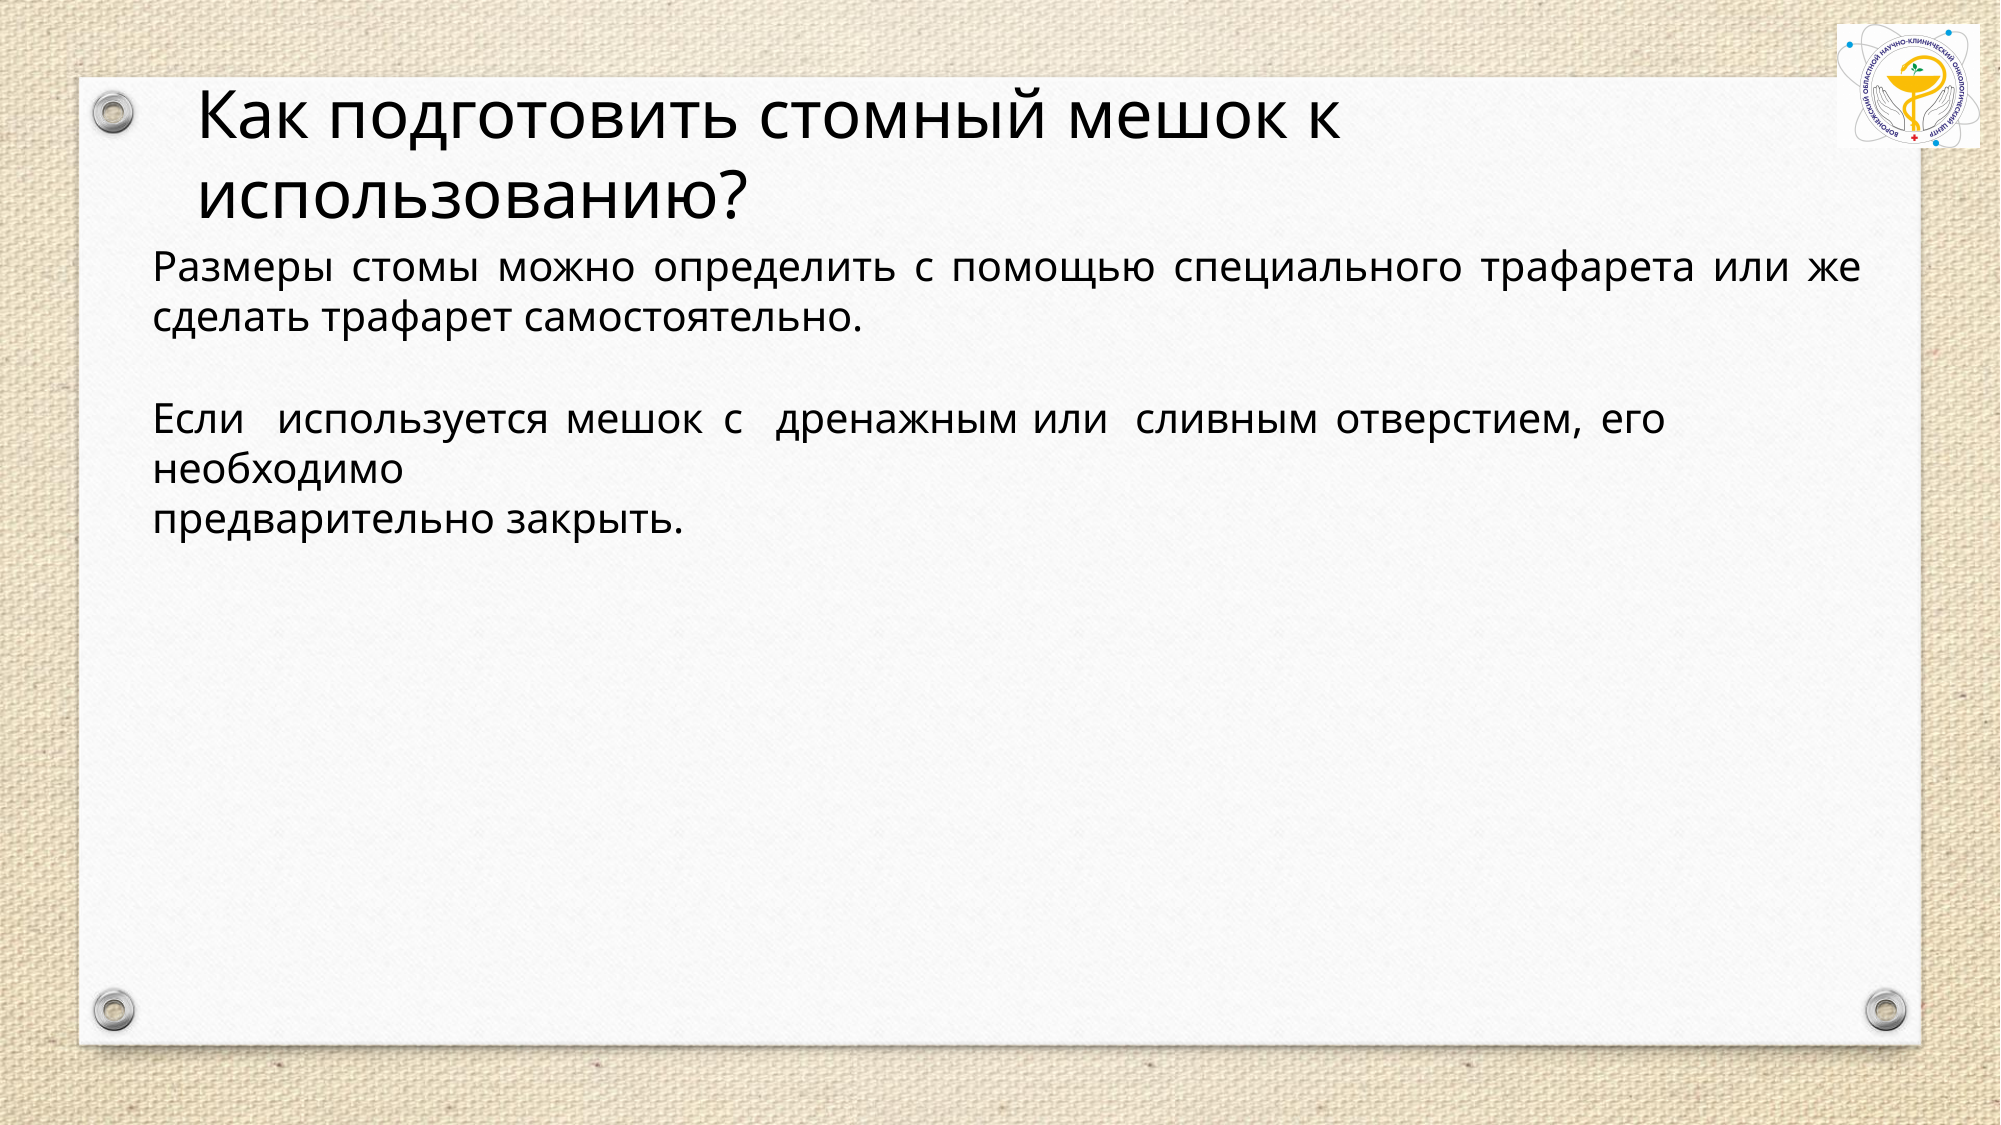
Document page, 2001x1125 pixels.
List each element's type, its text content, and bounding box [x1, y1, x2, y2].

picture [0, 0, 2000, 1125]
text_box Размеры стомы можно определить с помощью специального трафарета или же сделать трафарет самостоятельно. Если используется мешок с дренажным или сливным отверстием, его необходимо предварительно закрыть. [150, 237, 1926, 542]
text_box Как подготовить стомный мешок к использованию? [127, 69, 1866, 260]
